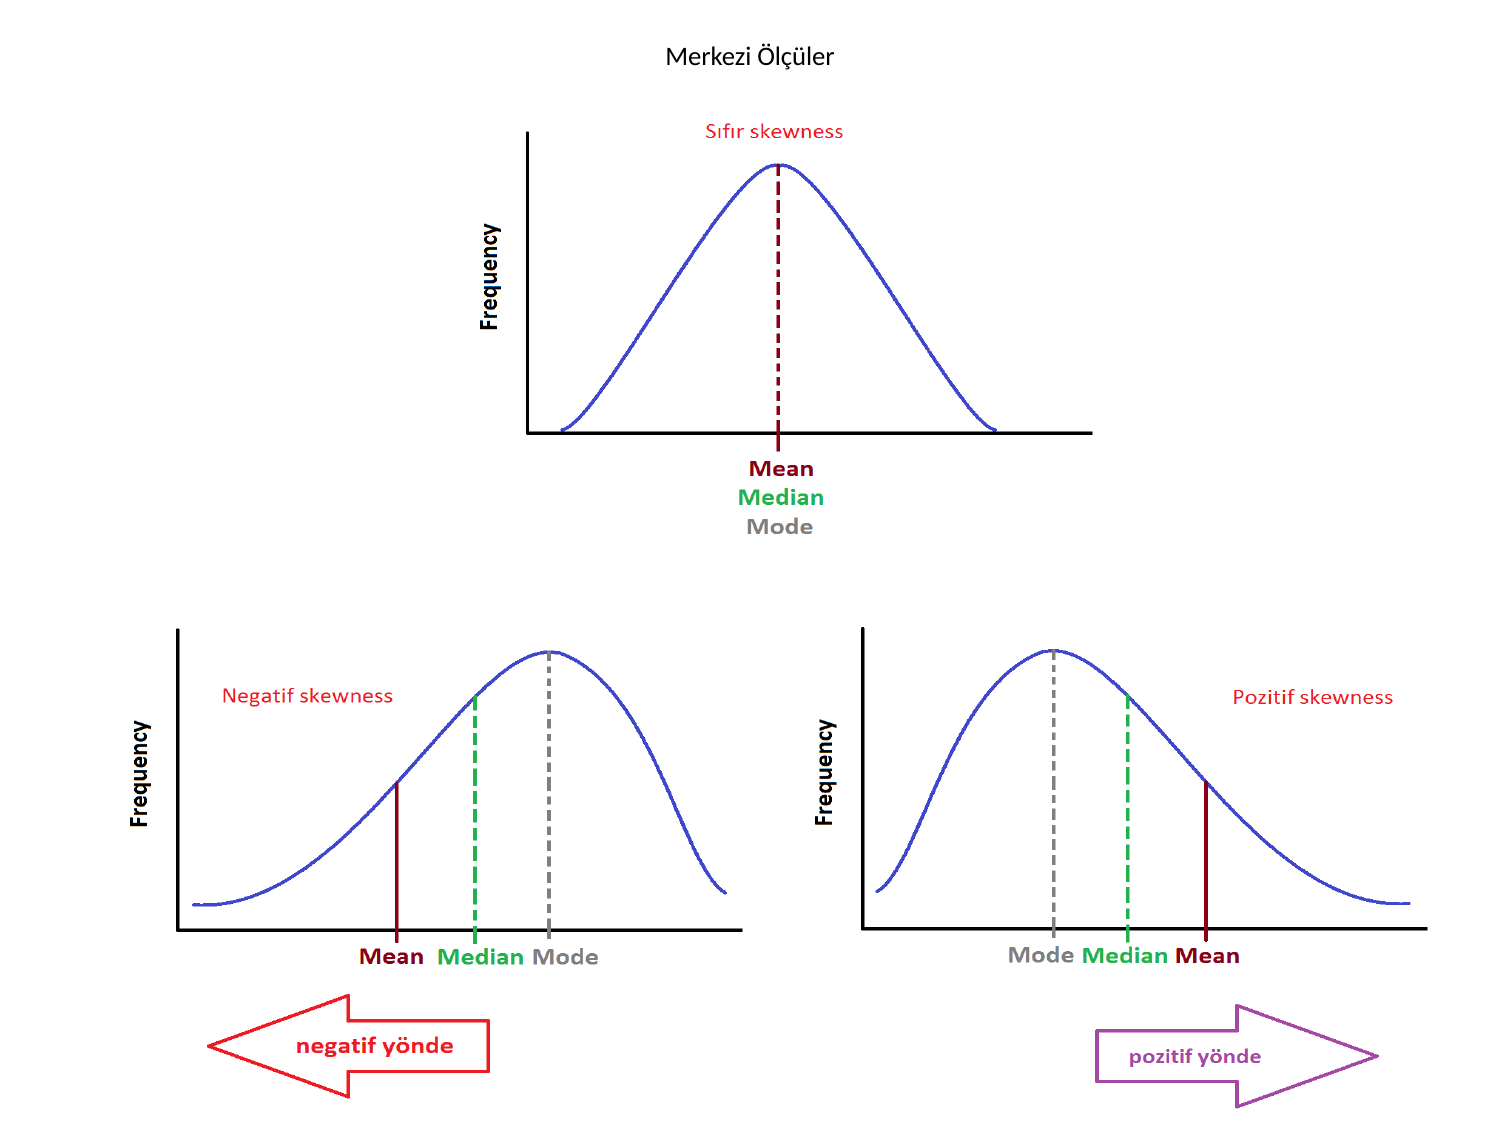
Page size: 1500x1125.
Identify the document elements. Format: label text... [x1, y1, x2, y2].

picture [88, 96, 1459, 1125]
title Merkezi Ölçüler [75, 30, 1425, 79]
